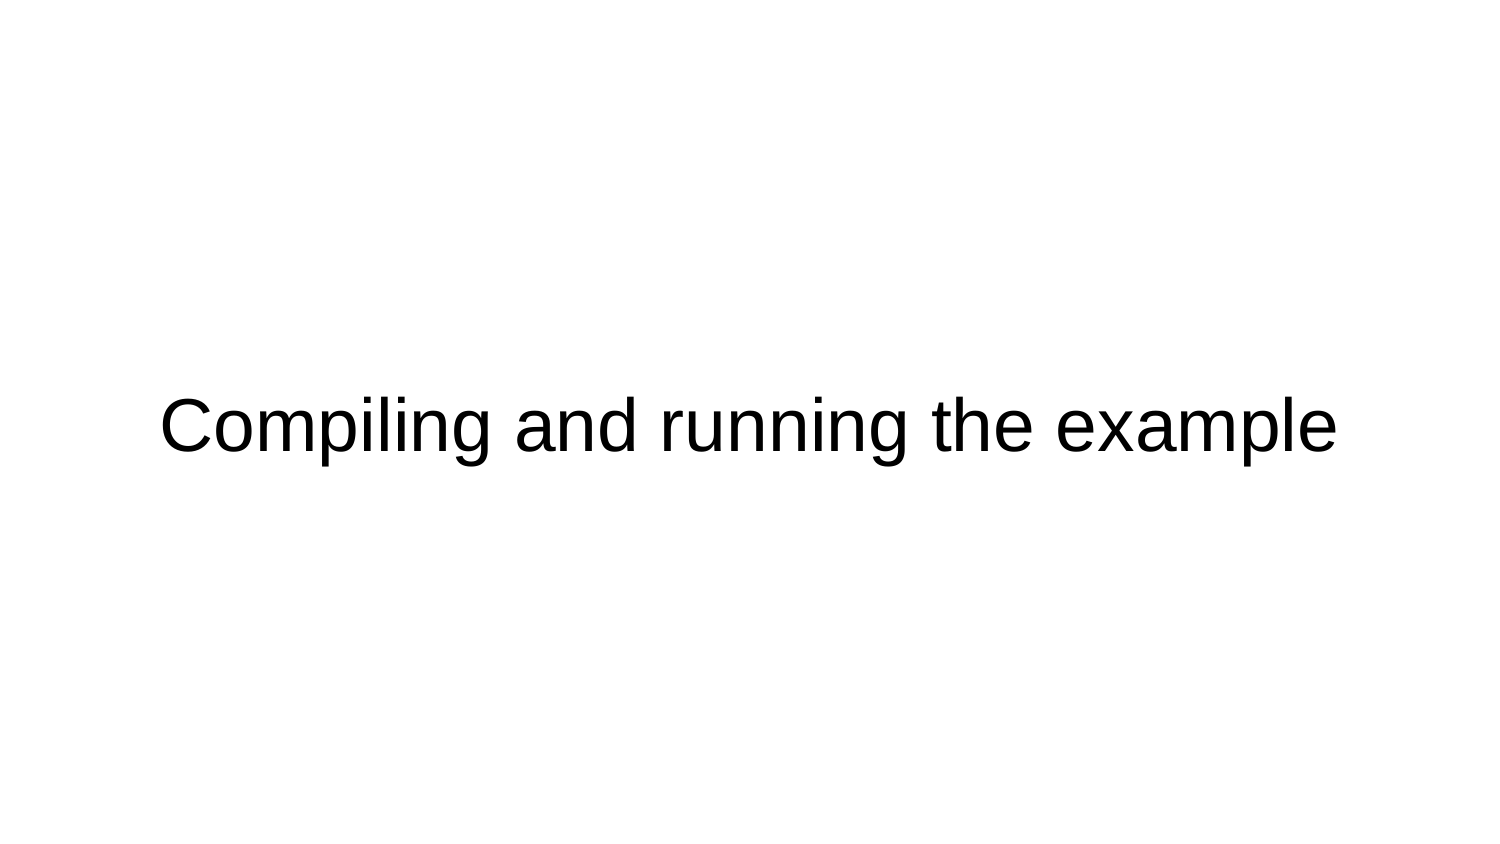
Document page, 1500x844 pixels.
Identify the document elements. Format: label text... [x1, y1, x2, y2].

title Compiling and running the example [51, 352, 1449, 491]
